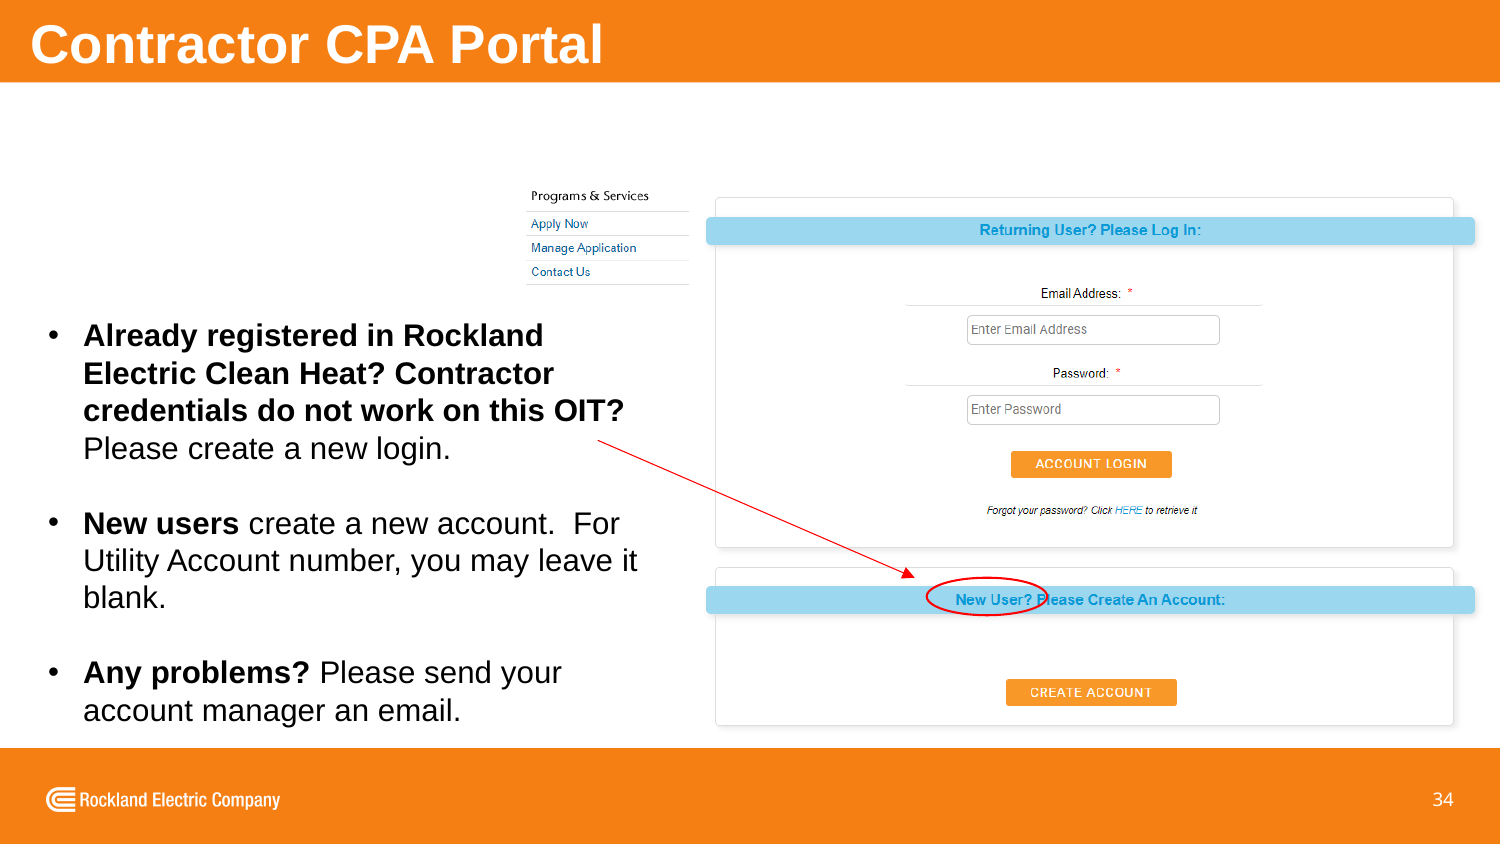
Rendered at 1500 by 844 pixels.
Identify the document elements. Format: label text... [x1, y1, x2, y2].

text_box Contractor CPA Portal [0, 5, 1500, 83]
picture [521, 183, 1490, 740]
picture [46, 787, 280, 812]
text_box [597, 440, 915, 578]
text_box Already registered in Rockland Electric Clean Heat? Contractor credentials do not work on this OIT? Please create a new login. New users create a new account. For Utility Account number, you may leave it blank. Any problems? Please send your account manager an email. [33, 308, 521, 735]
